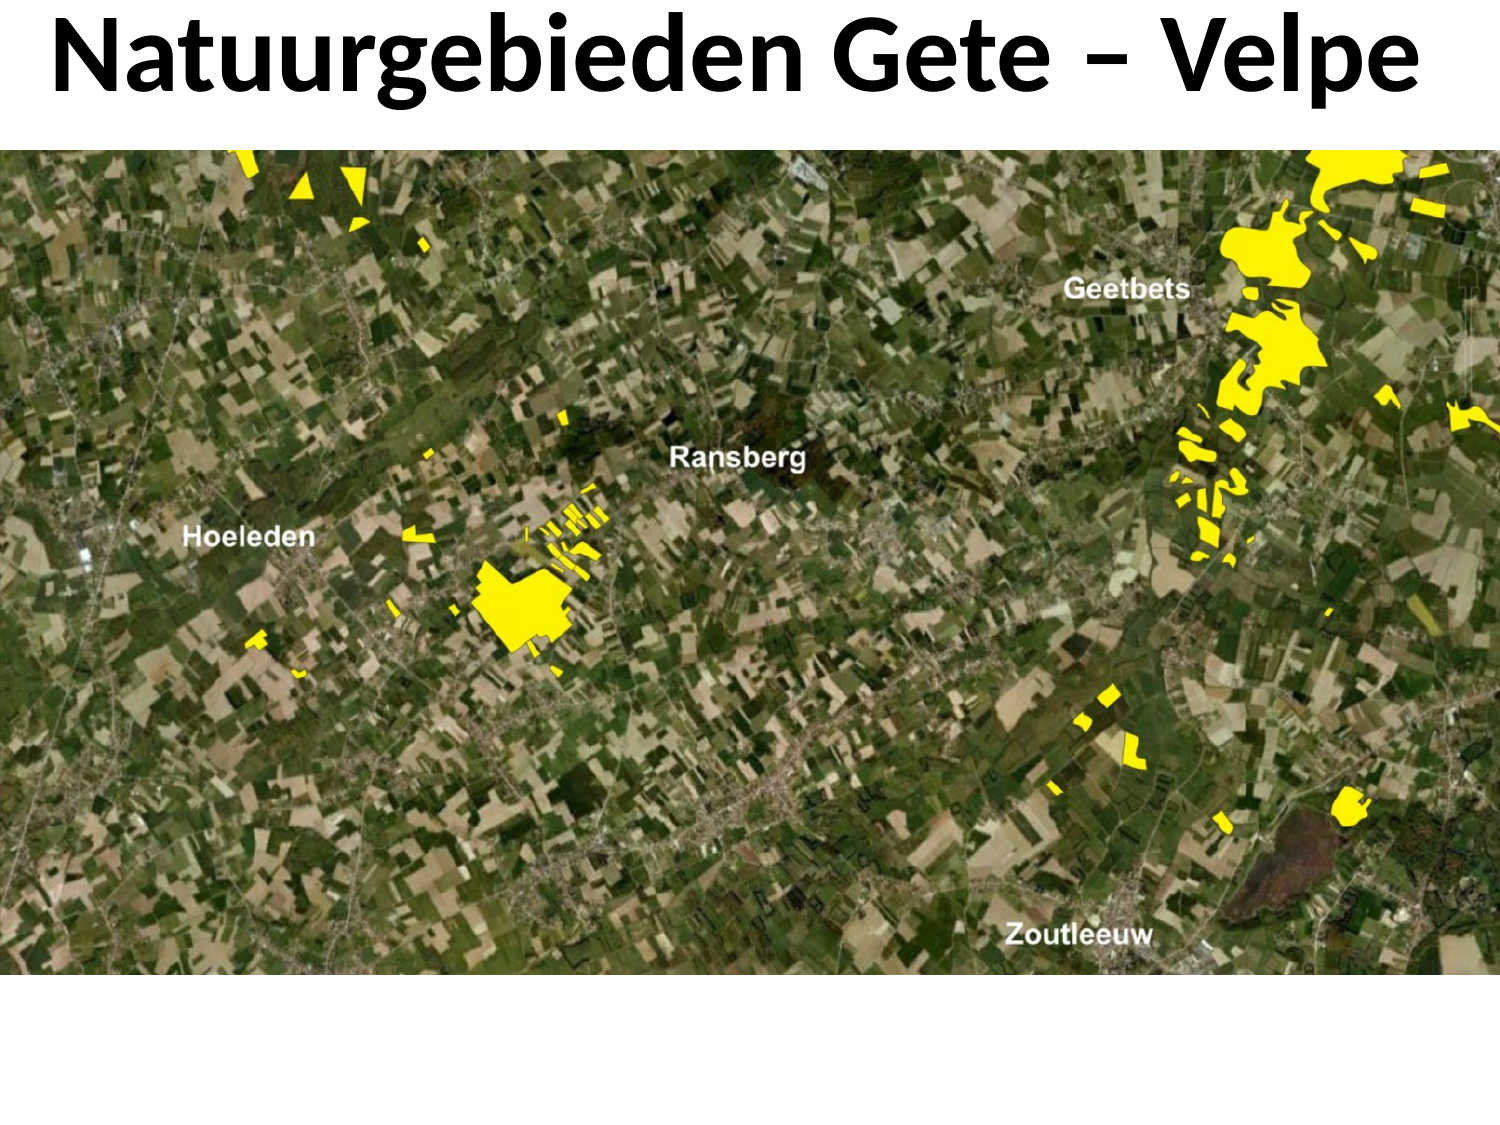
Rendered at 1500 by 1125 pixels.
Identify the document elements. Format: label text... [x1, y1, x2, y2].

text_box Natuurgebieden Gete – Velpe [34, 0, 1459, 148]
picture [0, 150, 1500, 975]
